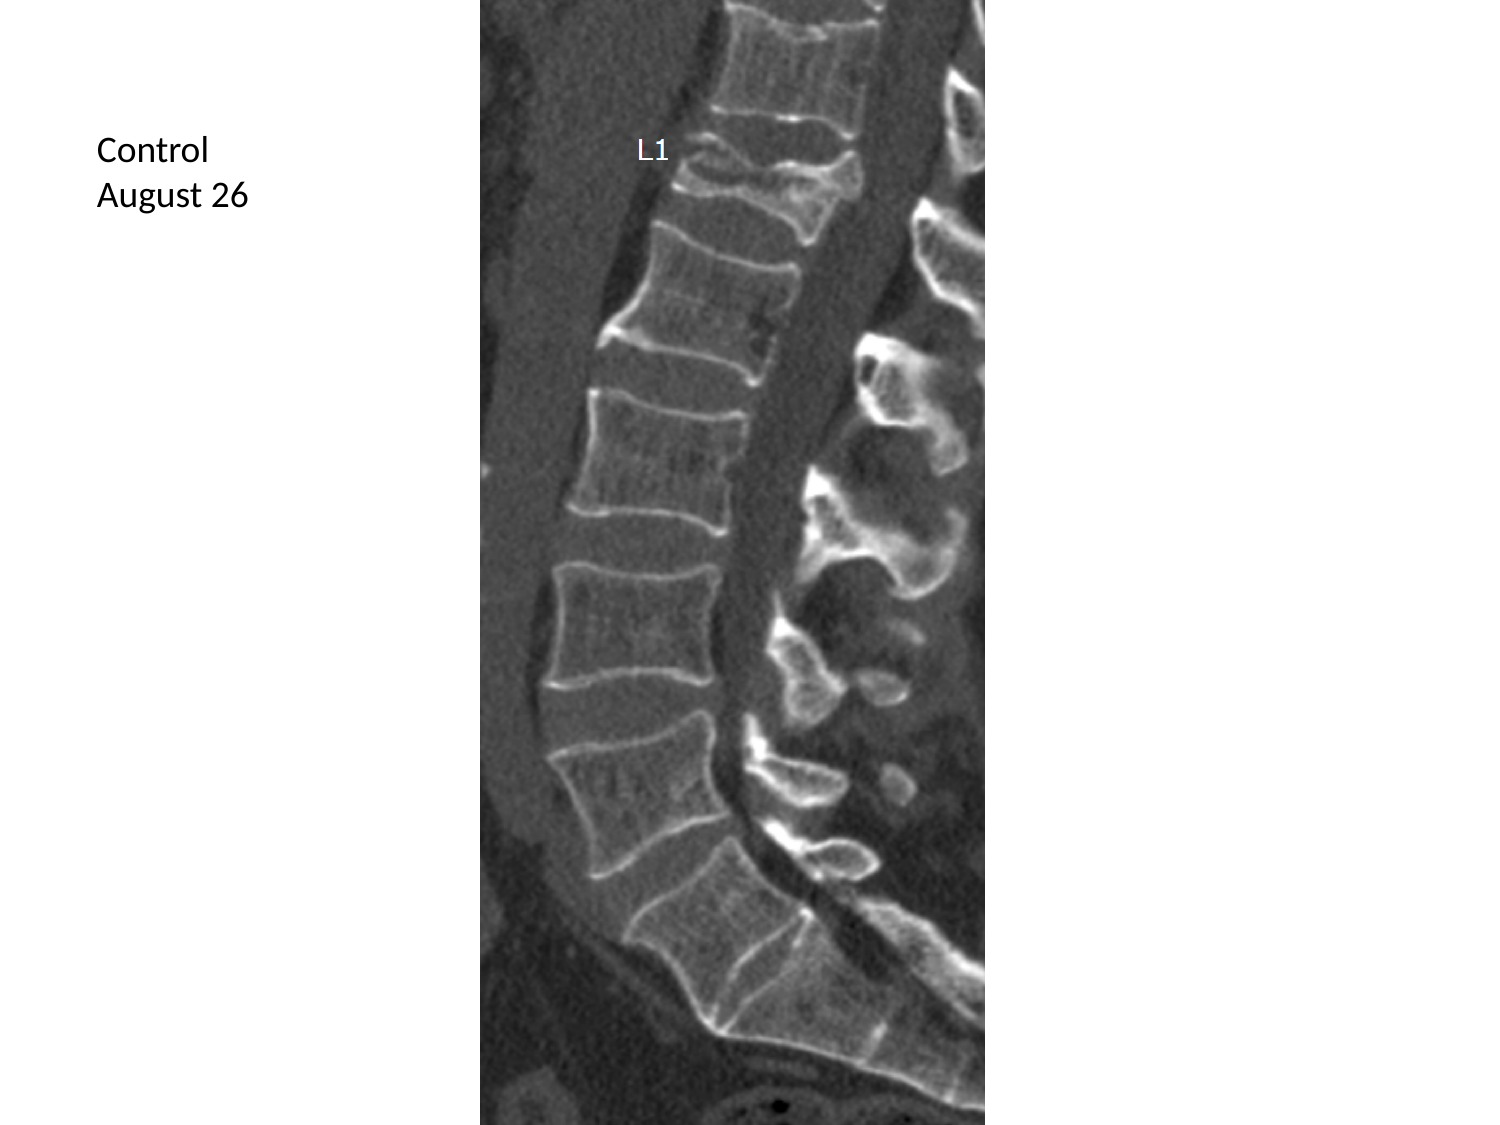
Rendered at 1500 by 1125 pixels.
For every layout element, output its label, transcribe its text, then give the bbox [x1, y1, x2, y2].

picture [480, 0, 985, 1125]
text_box Control August 26 [82, 117, 329, 222]
